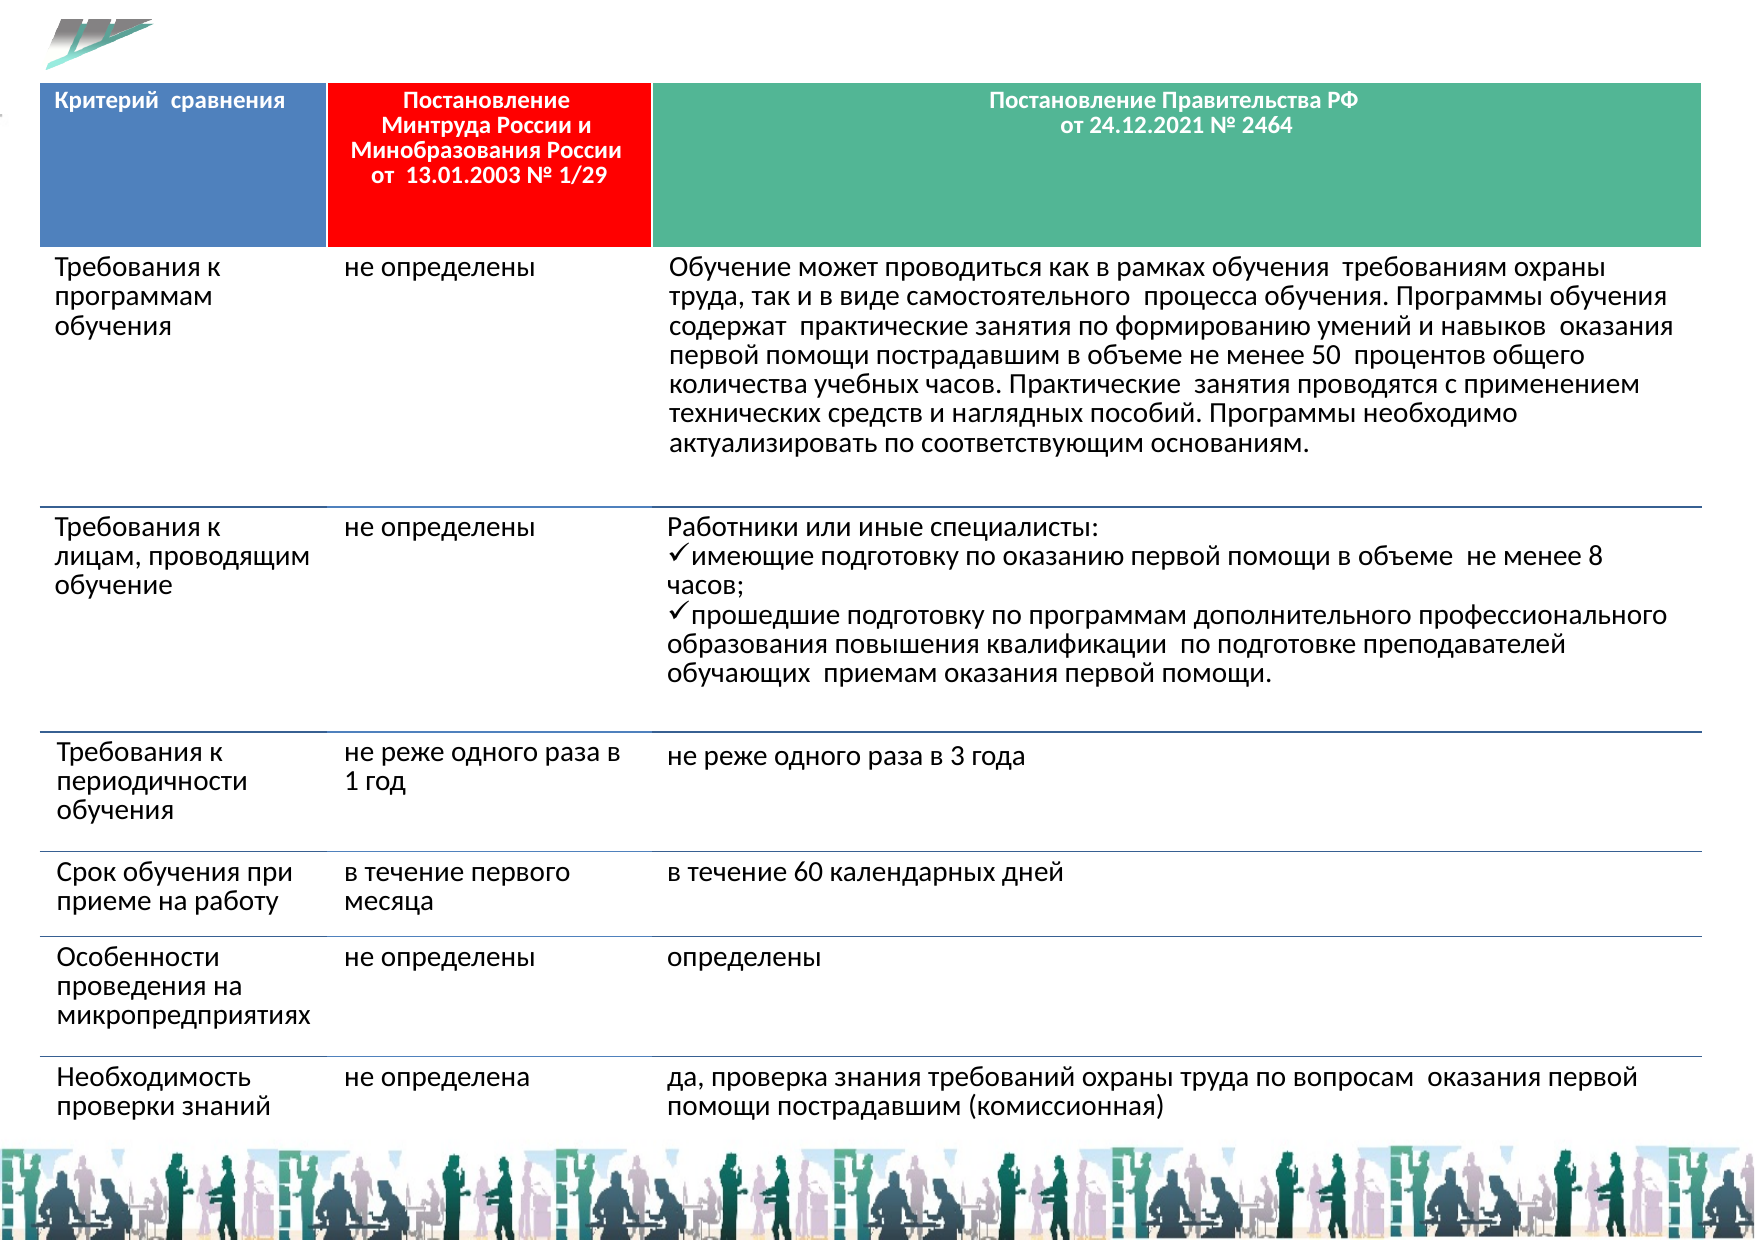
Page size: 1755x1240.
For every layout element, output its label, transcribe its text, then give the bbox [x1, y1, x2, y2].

table_header Постановление Минтруда России и Минобразования России от 13.01.2003 № 1/29 [328, 83, 651, 111]
picture [39, 19, 155, 71]
table_header Критерий сравнения [40, 83, 326, 111]
picture [0, 114, 1755, 1240]
table_header Постановление Правительства РФ от 24.12.2021 № 2464 [653, 83, 1701, 111]
